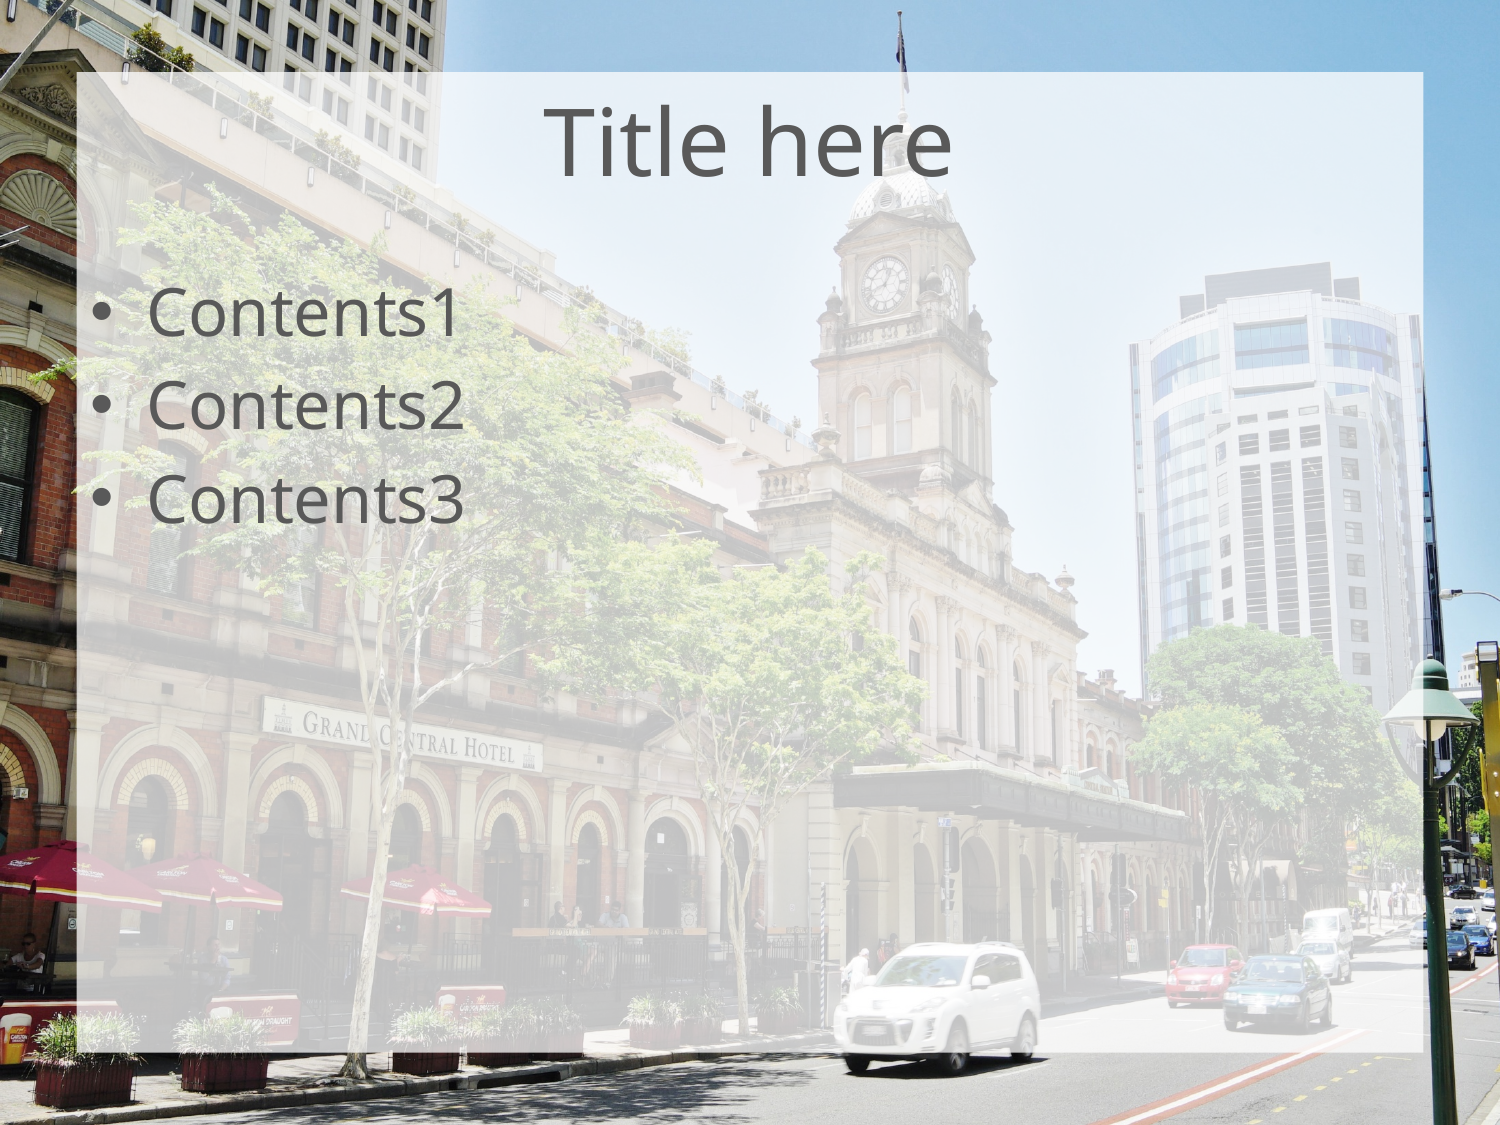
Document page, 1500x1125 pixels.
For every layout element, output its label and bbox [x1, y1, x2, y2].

text_box [0, 0, 1500, 1125]
